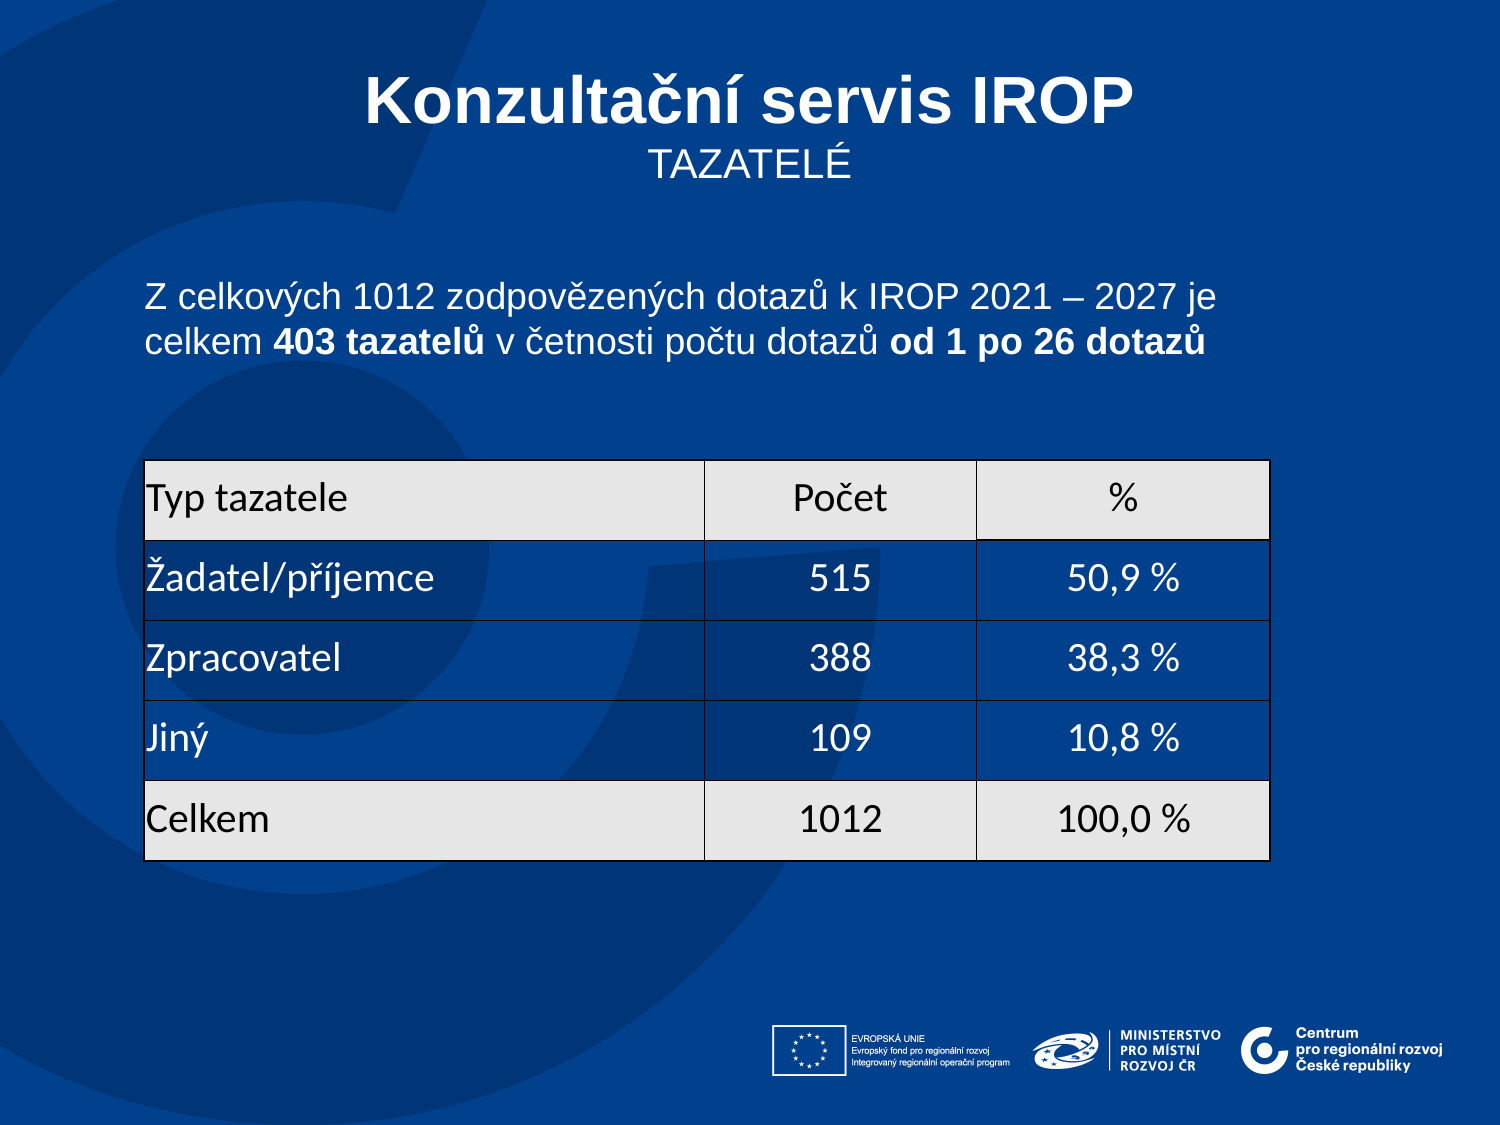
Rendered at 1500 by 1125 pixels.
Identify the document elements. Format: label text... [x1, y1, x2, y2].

table_cell Jiný [145, 701, 704, 780]
table_cell 1012 [705, 781, 976, 860]
text_box Konzultační servis IROP Tazatelé [82, 49, 1418, 195]
table_cell 388 [705, 621, 976, 700]
table_cell 109 [705, 701, 976, 780]
table_header Počet [705, 461, 976, 540]
table_header % [977, 461, 1269, 539]
table_cell Žadatel/příjemce [145, 541, 704, 620]
table_cell 50,9 % [977, 541, 1269, 620]
table_cell 515 [705, 541, 976, 620]
text_box Z celkových 1012 zodpovězených dotazů k IROP 2021 – 2027 je celkem 403 tazatelů v četnosti počtu dotazů od 1 po 26 dotazů [129, 265, 1285, 370]
table_cell 100,0 % [977, 781, 1269, 860]
table_cell 10,8 % [977, 701, 1269, 780]
table_cell Zpracovatel [145, 621, 704, 700]
table_cell 38,3 % [977, 621, 1269, 700]
table_header Typ tazatele [145, 461, 704, 540]
picture [0, 0, 1500, 1125]
table_cell Celkem [145, 781, 704, 860]
